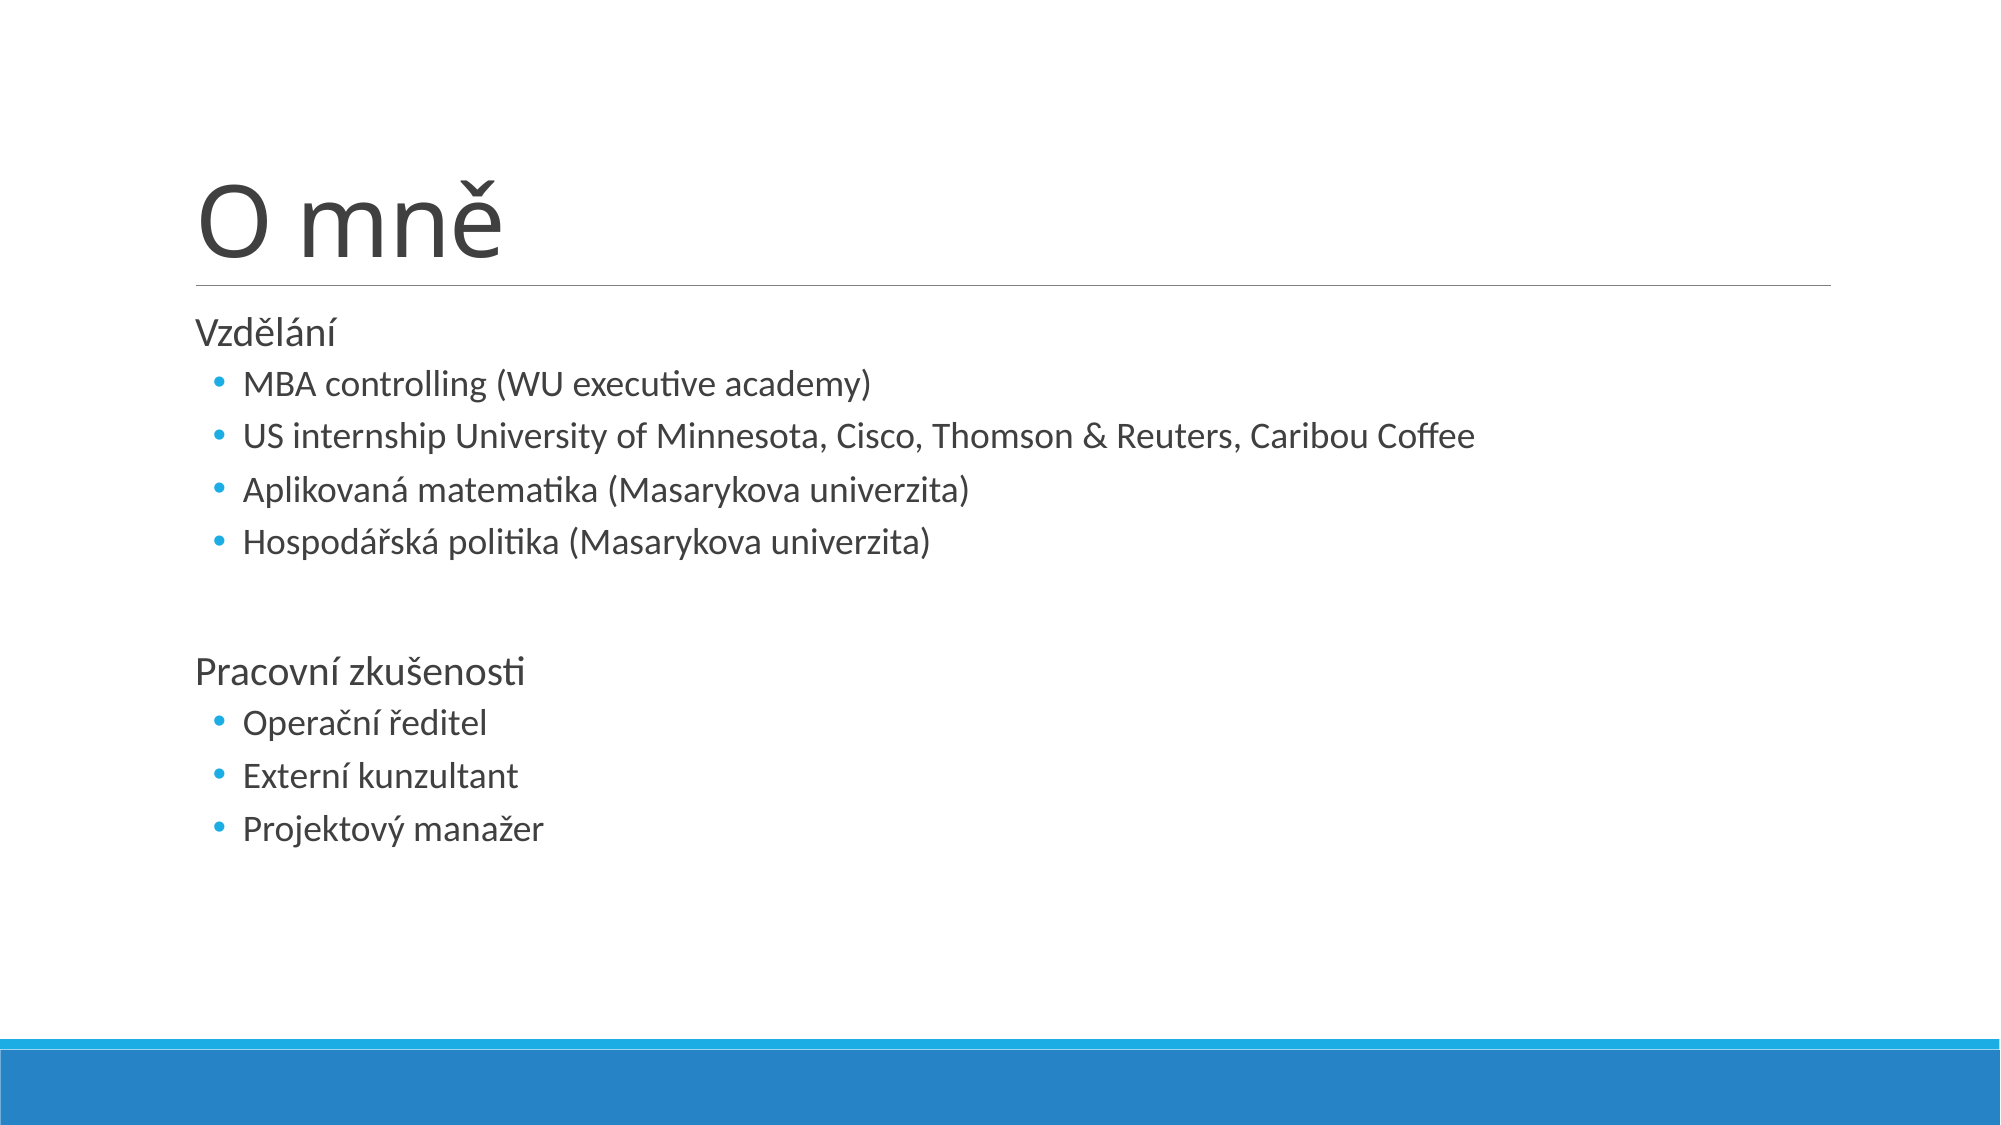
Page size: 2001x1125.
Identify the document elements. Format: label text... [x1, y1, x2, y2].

title O mně [180, 47, 1830, 285]
list Vzdělání MBA controlling (WU executive academy) US internship University of Minnesota, Cisco, Thomson & Reuters, Caribou Coffee Aplikovaná matematika (Masarykova univerzita) Hospodářská politika (Masarykova univerzita) Pracovní zkušenosti Operační ředitel Externí kunzultant Projektový manažer [180, 302, 1830, 963]
